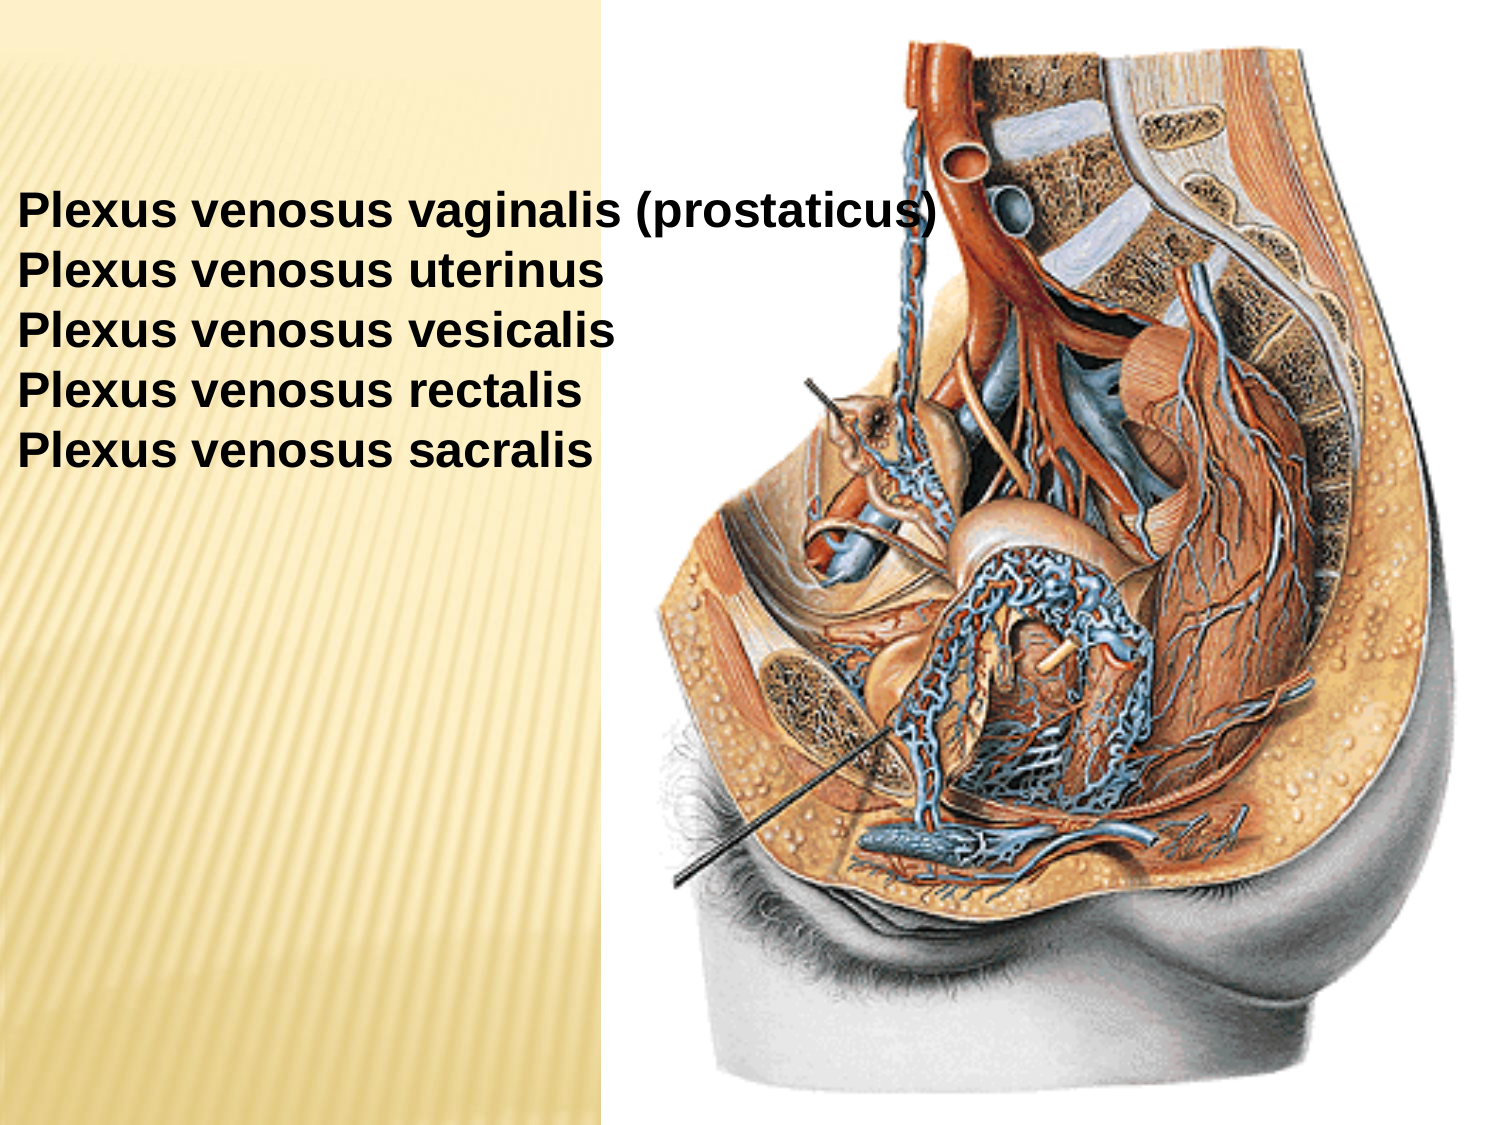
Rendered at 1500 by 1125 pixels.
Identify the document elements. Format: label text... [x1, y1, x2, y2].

picture [0, 0, 1500, 1125]
text_box Plexus venosus vaginalis (prostaticus) Plexus venosus uterinus Plexus venosus vesicalis Plexus venosus rectalis Plexus venosus sacralis [2, 170, 591, 531]
